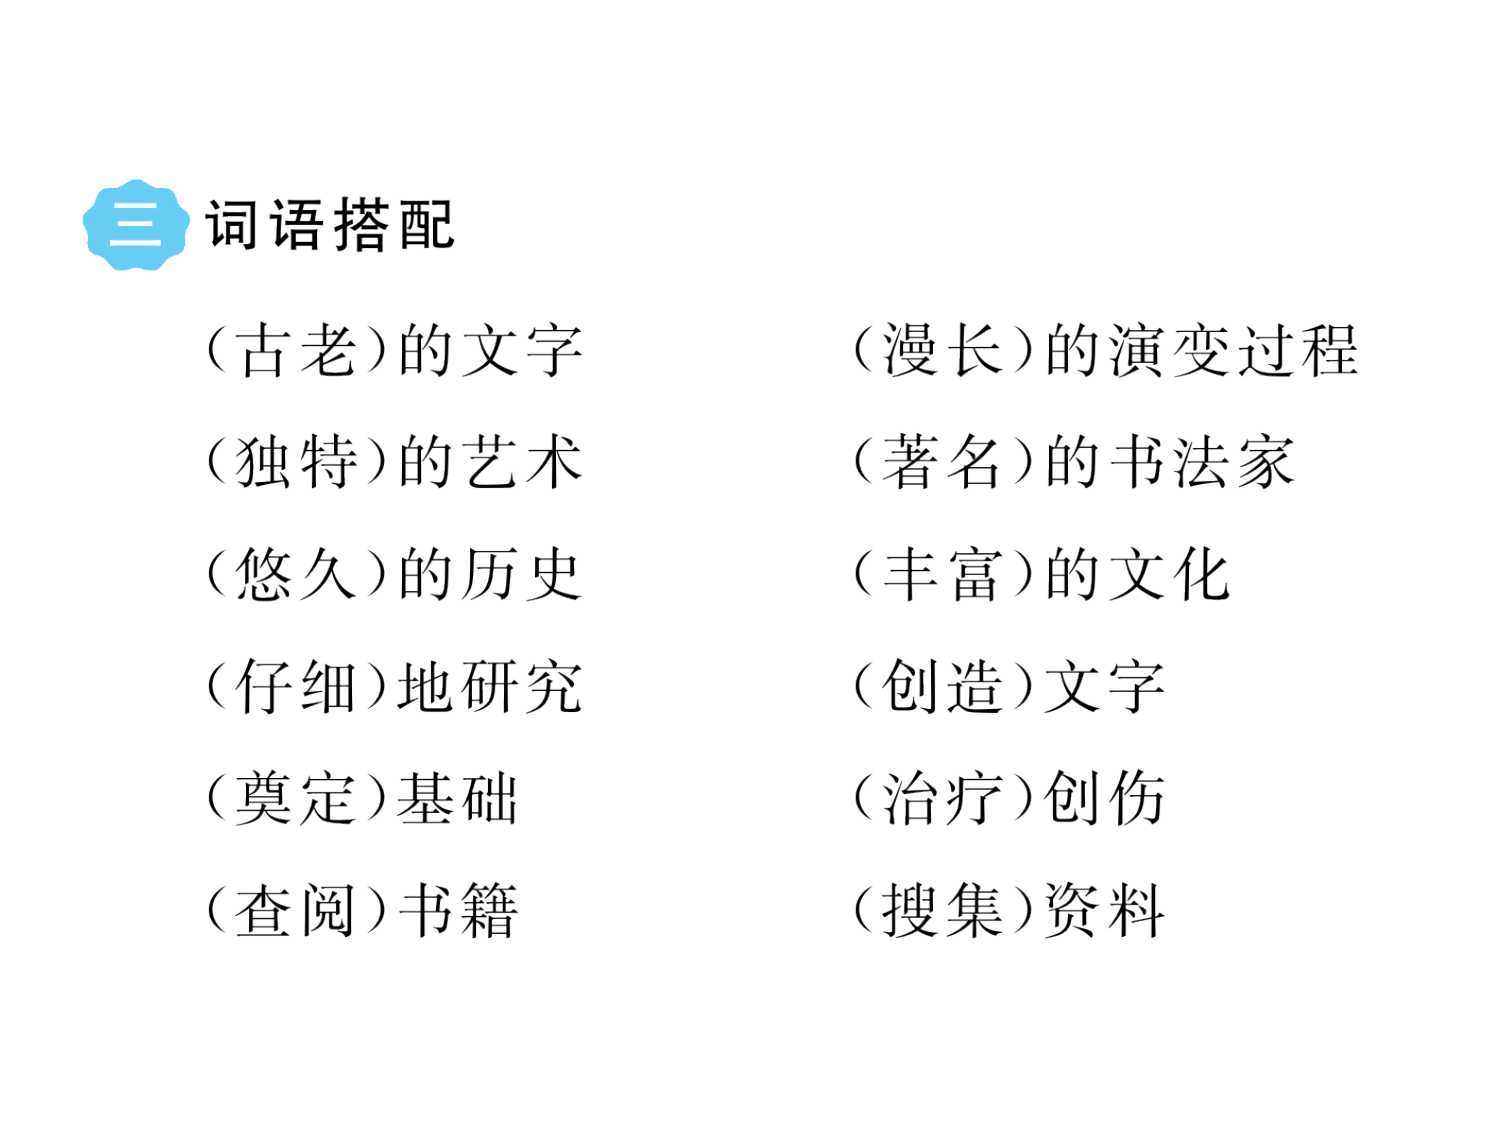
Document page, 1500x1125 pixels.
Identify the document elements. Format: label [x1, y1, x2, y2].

picture [77, 156, 1496, 968]
